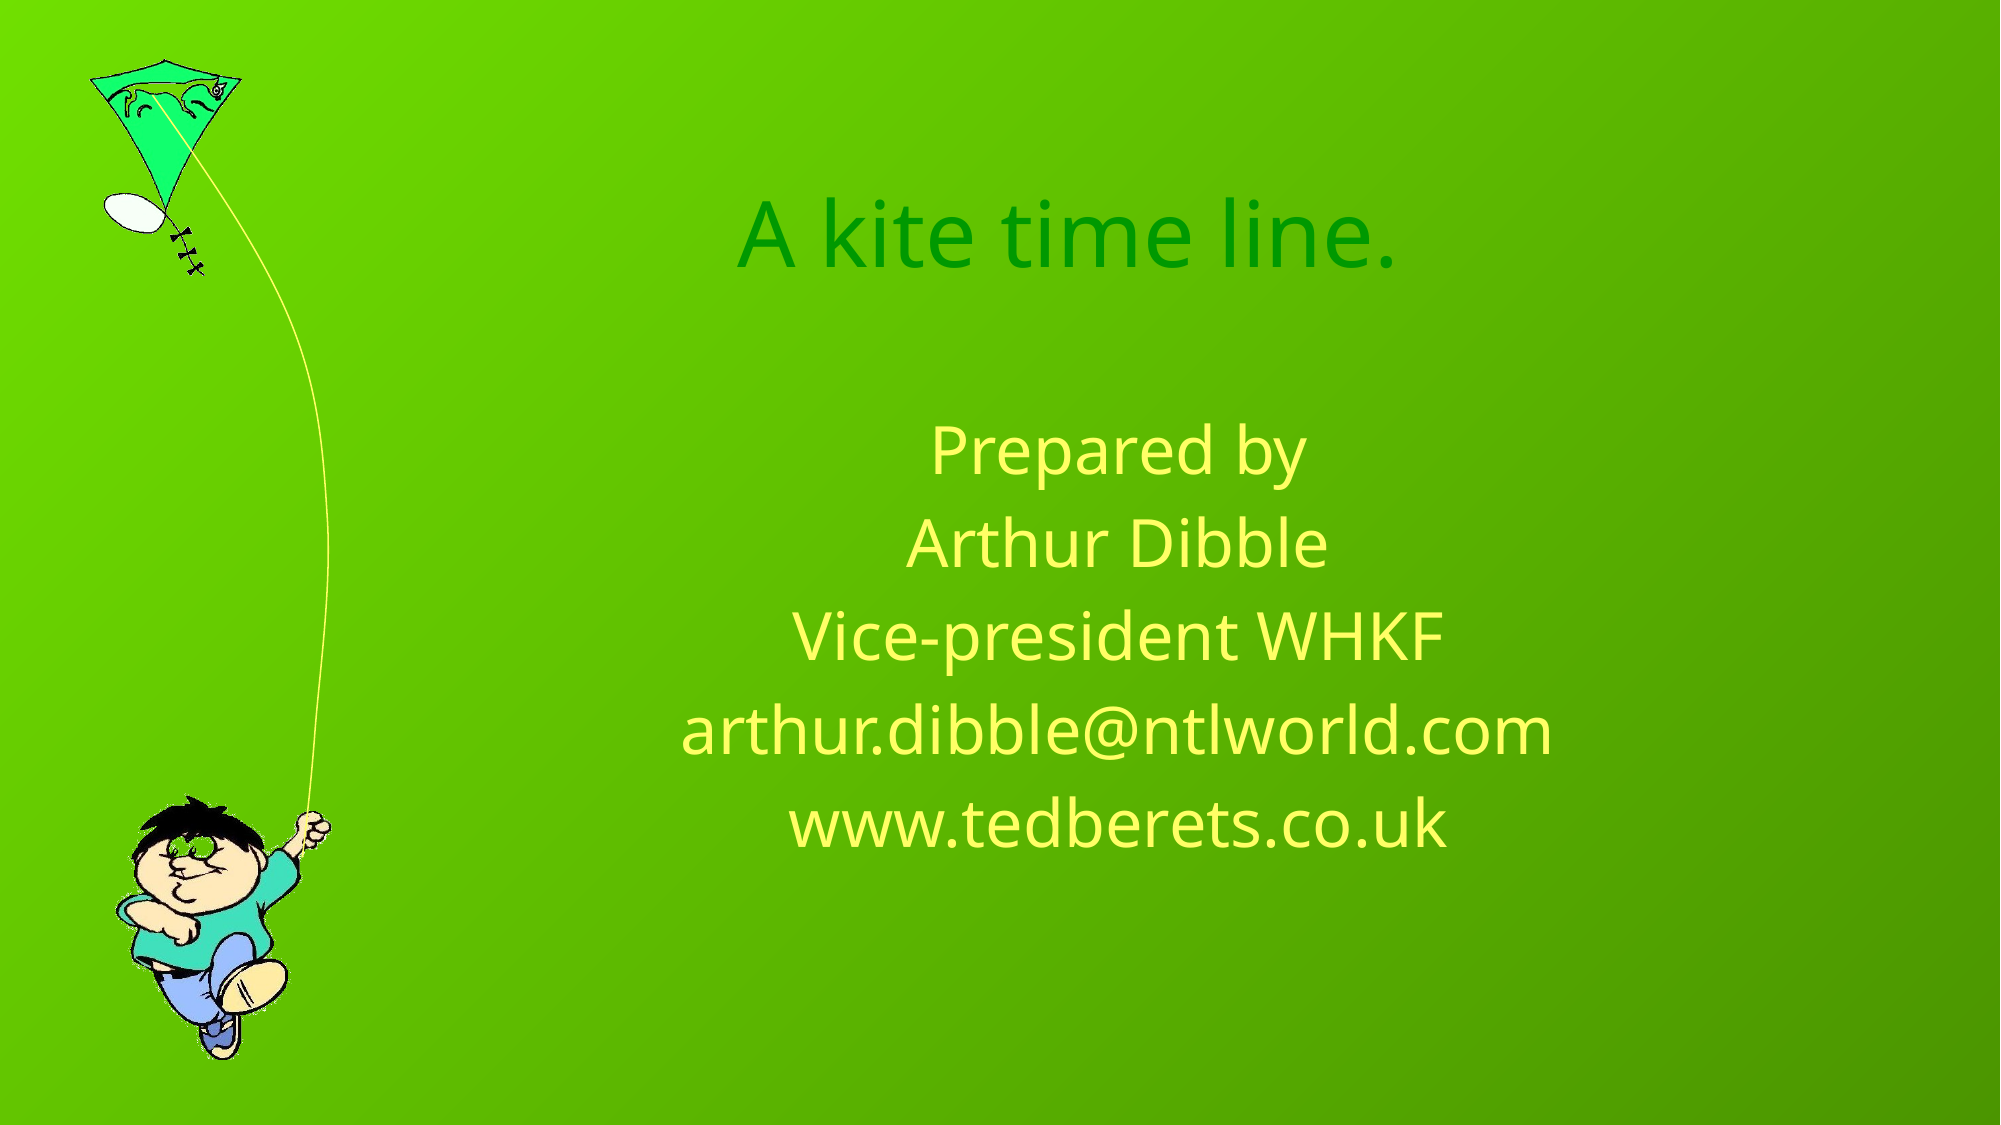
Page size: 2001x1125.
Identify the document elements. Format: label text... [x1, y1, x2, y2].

picture [115, 791, 332, 1060]
picture [77, 50, 258, 287]
title A kite time line. [525, 137, 1613, 325]
text_box [190, 255, 329, 791]
subtitle Prepared by Arthur Dibble Vice-president WHKF arthur.dibble@ntlworld.com www.tedberets.co.uk [650, 399, 1588, 900]
